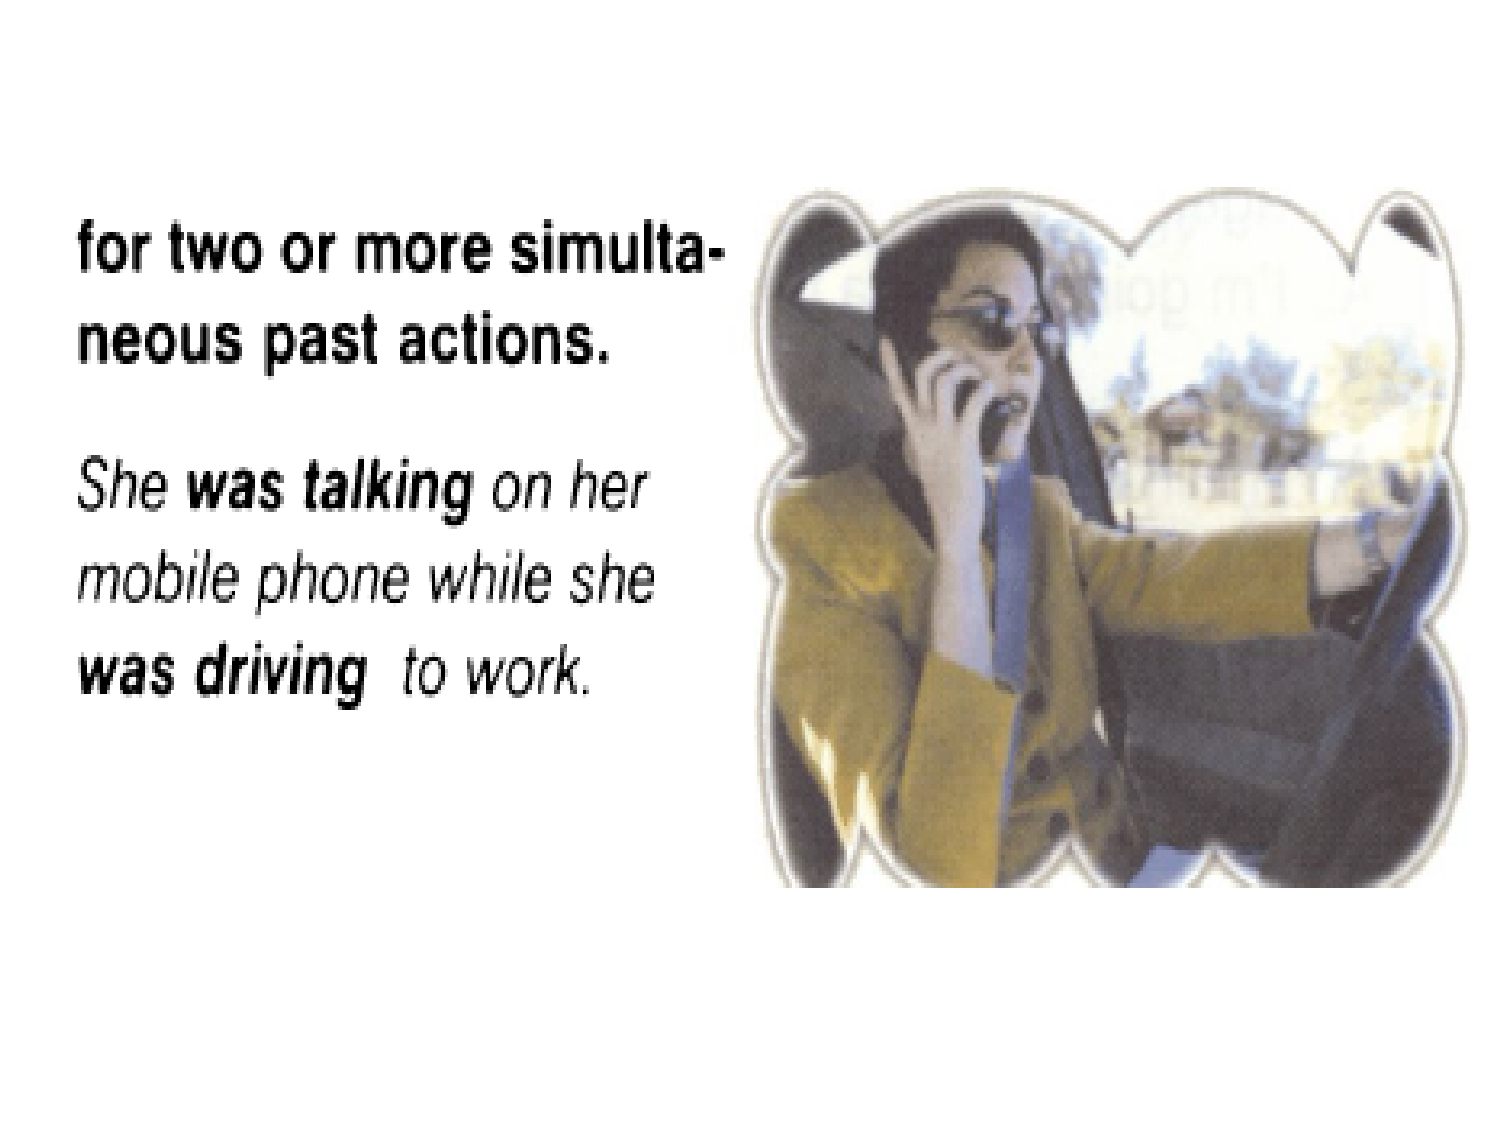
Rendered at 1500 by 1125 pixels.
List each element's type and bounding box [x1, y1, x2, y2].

picture [74, 187, 1476, 888]
